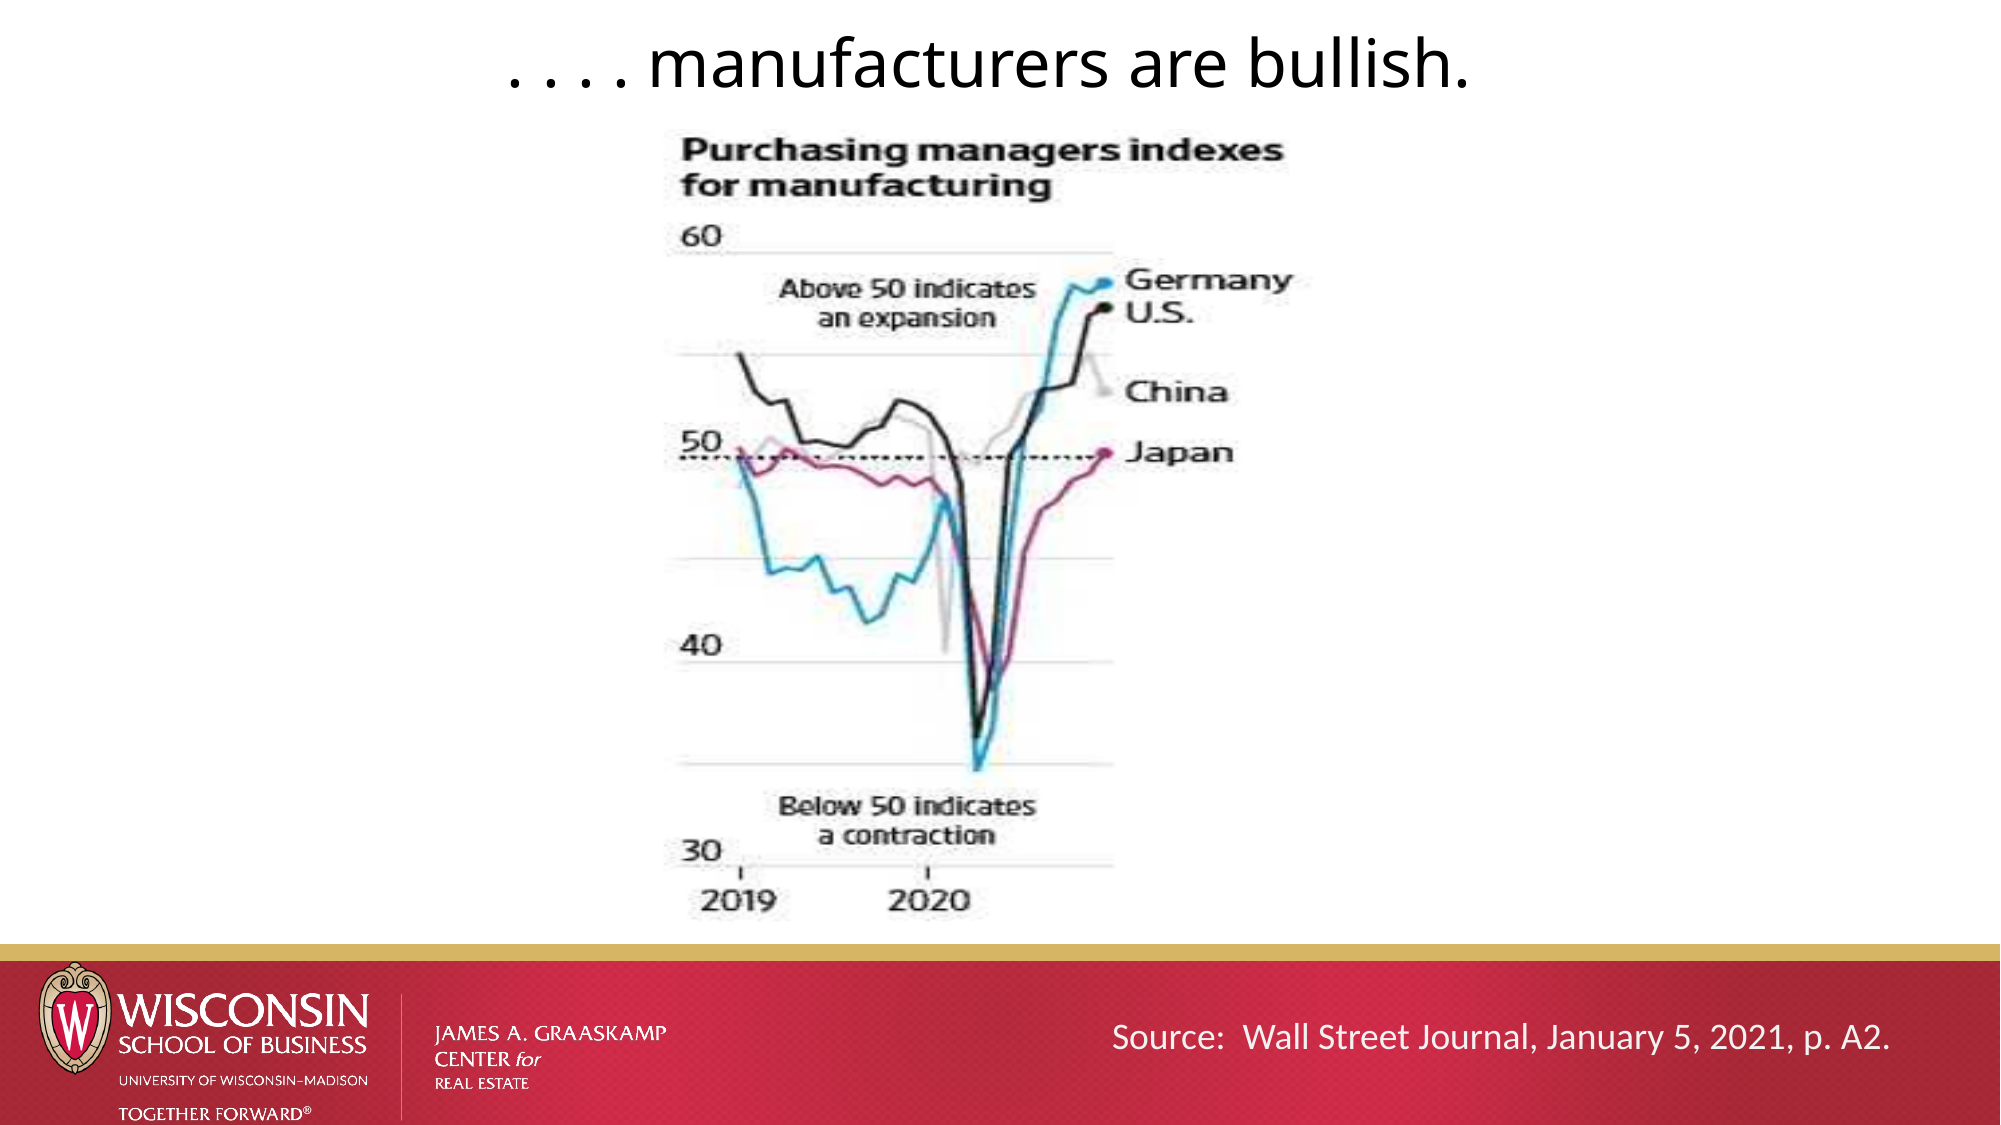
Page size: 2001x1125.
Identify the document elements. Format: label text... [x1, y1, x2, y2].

picture [657, 129, 1397, 925]
picture [0, 953, 2000, 1125]
text_box . . . . manufacturers are bullish. [0, 13, 1991, 109]
